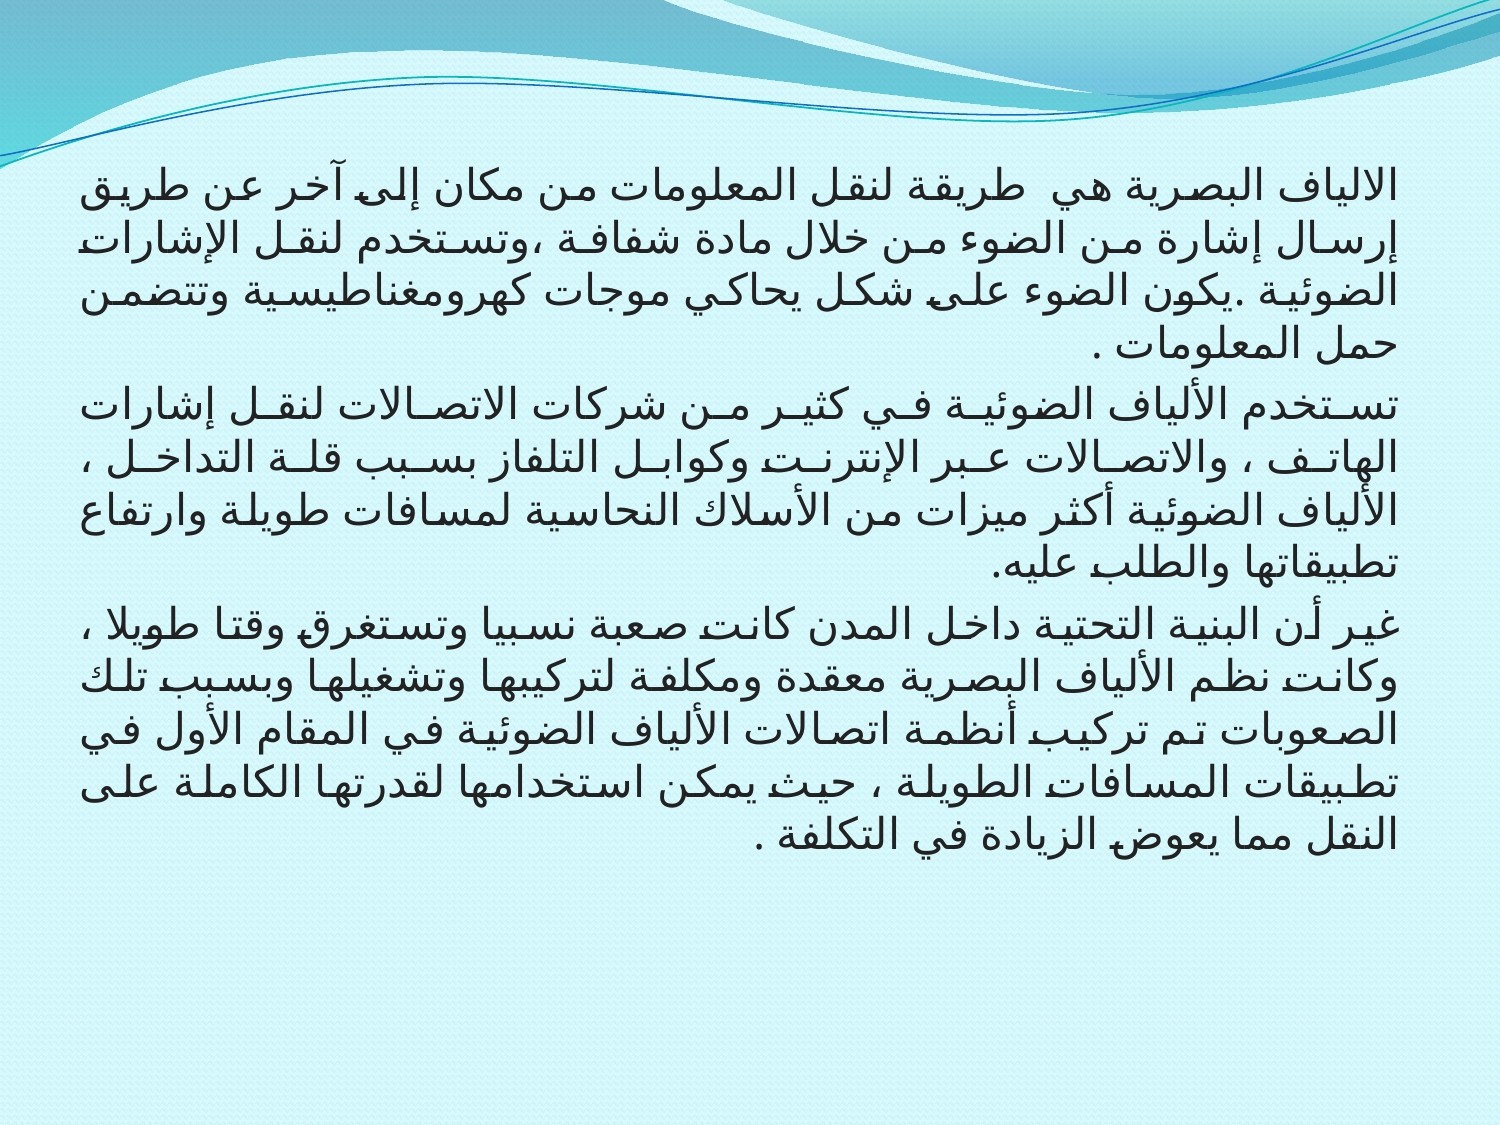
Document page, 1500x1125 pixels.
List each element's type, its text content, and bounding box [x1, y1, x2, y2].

list الالياف البصرية هي طريقة لنقل المعلومات من مكان إلى آخر عن طريق إرسال إشارة من الضوء من خلال مادة شفافة ،وتستخدم لنقل الإشارات الضوئية .يكون الضوء على شكل يحاكي موجات كهرومغناطيسية وتتضمن حمل المعلومات . تستخدم الألياف الضوئية في كثير من شركات الاتصالات لنقل إشارات الهاتف ، والاتصالات عبر الإنترنت وكوابل التلفاز بسبب قلة التداخل ، الألياف الضوئية أكثر ميزات من الأسلاك النحاسية لمسافات طويلة وارتفاع تطبيقاتها والطلب عليه. غير أن البنية التحتية داخل المدن كانت صعبة نسبيا وتستغرق وقتا طويلا ، وكانت نظم الألياف البصرية معقدة ومكلفة لتركيبها وتشغيلها وبسبب تلك الصعوبات تم تركيب أنظمة اتصالات الألياف الضوئية في المقام الأول في تطبيقات المسافات الطويلة ، حيث يمكن استخدامها لقدرتها الكاملة على النقل مما يعوض الزيادة في التكلفة . [64, 149, 1415, 869]
